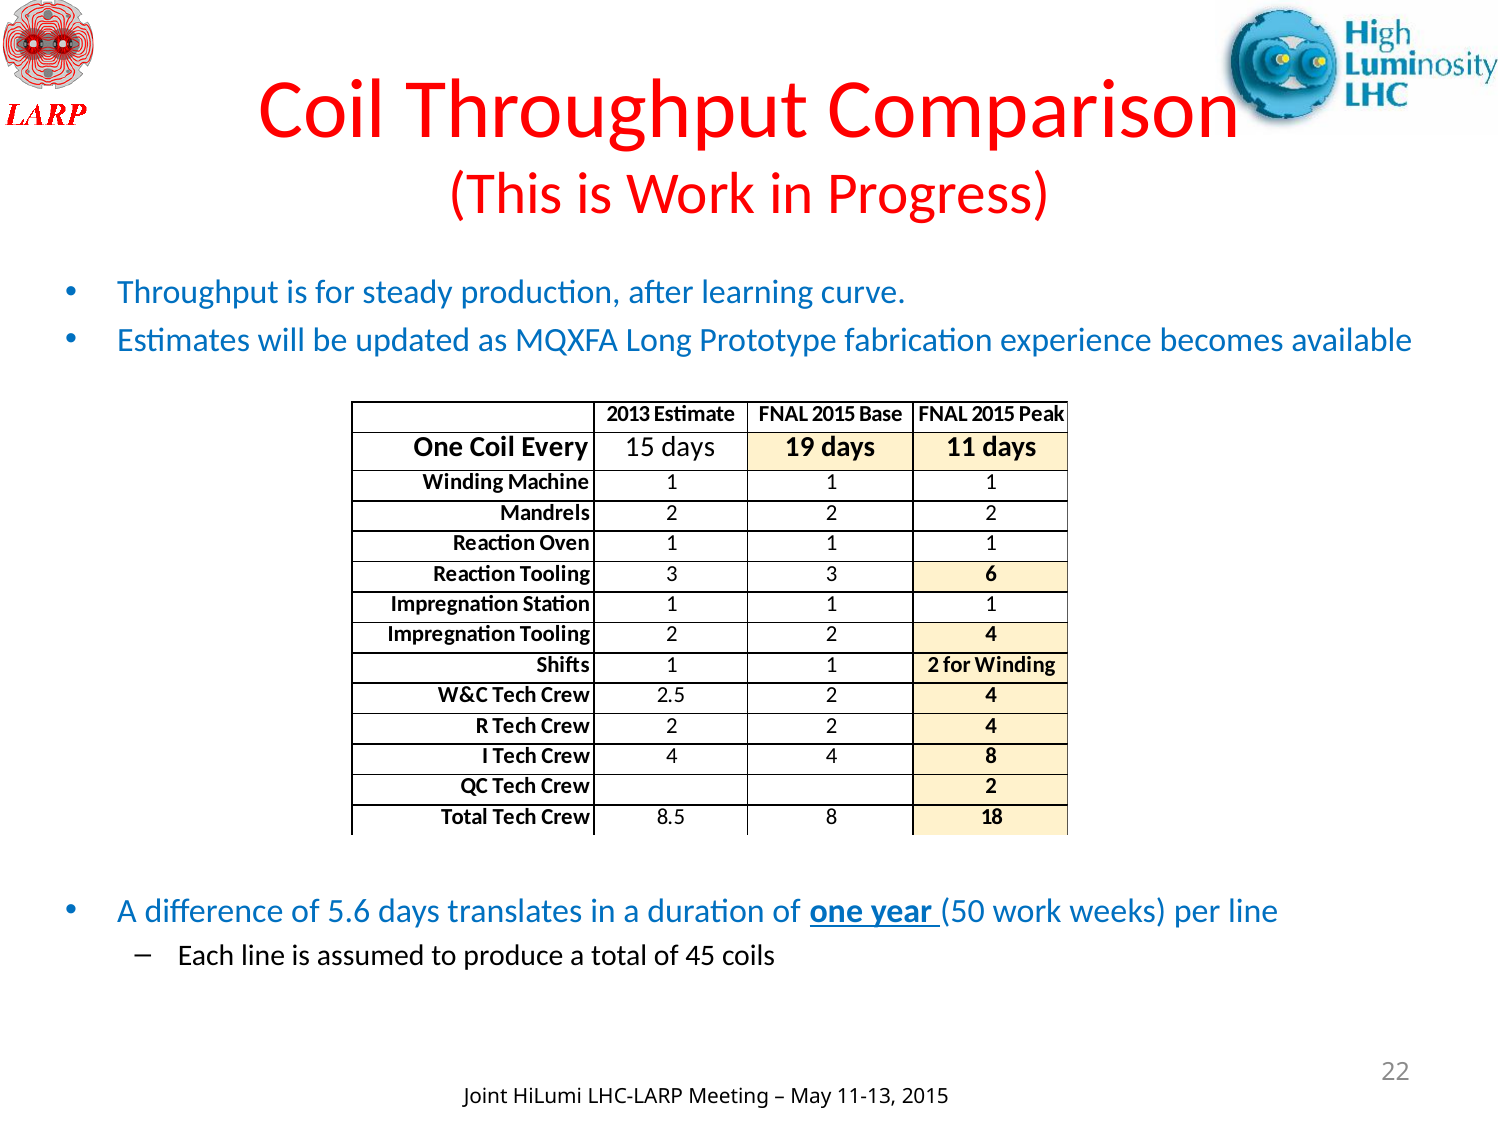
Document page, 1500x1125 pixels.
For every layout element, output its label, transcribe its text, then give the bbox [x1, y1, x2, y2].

picture [0, 0, 94, 125]
picture [350, 401, 1070, 837]
list Throughput is for steady production, after learning curve. Estimates will be updated as MQXFA Long Prototype fabrication experience becomes available A difference of 5.6 days translates in a duration of one year (50 work weeks) per line Each line is assumed to produce a total of 45 coils [50, 262, 1438, 1025]
title Coil Throughput Comparison (This is Work in Progress) [75, 45, 1425, 233]
picture [1215, 0, 1498, 135]
slide_number 22 [1074, 1042, 1425, 1103]
